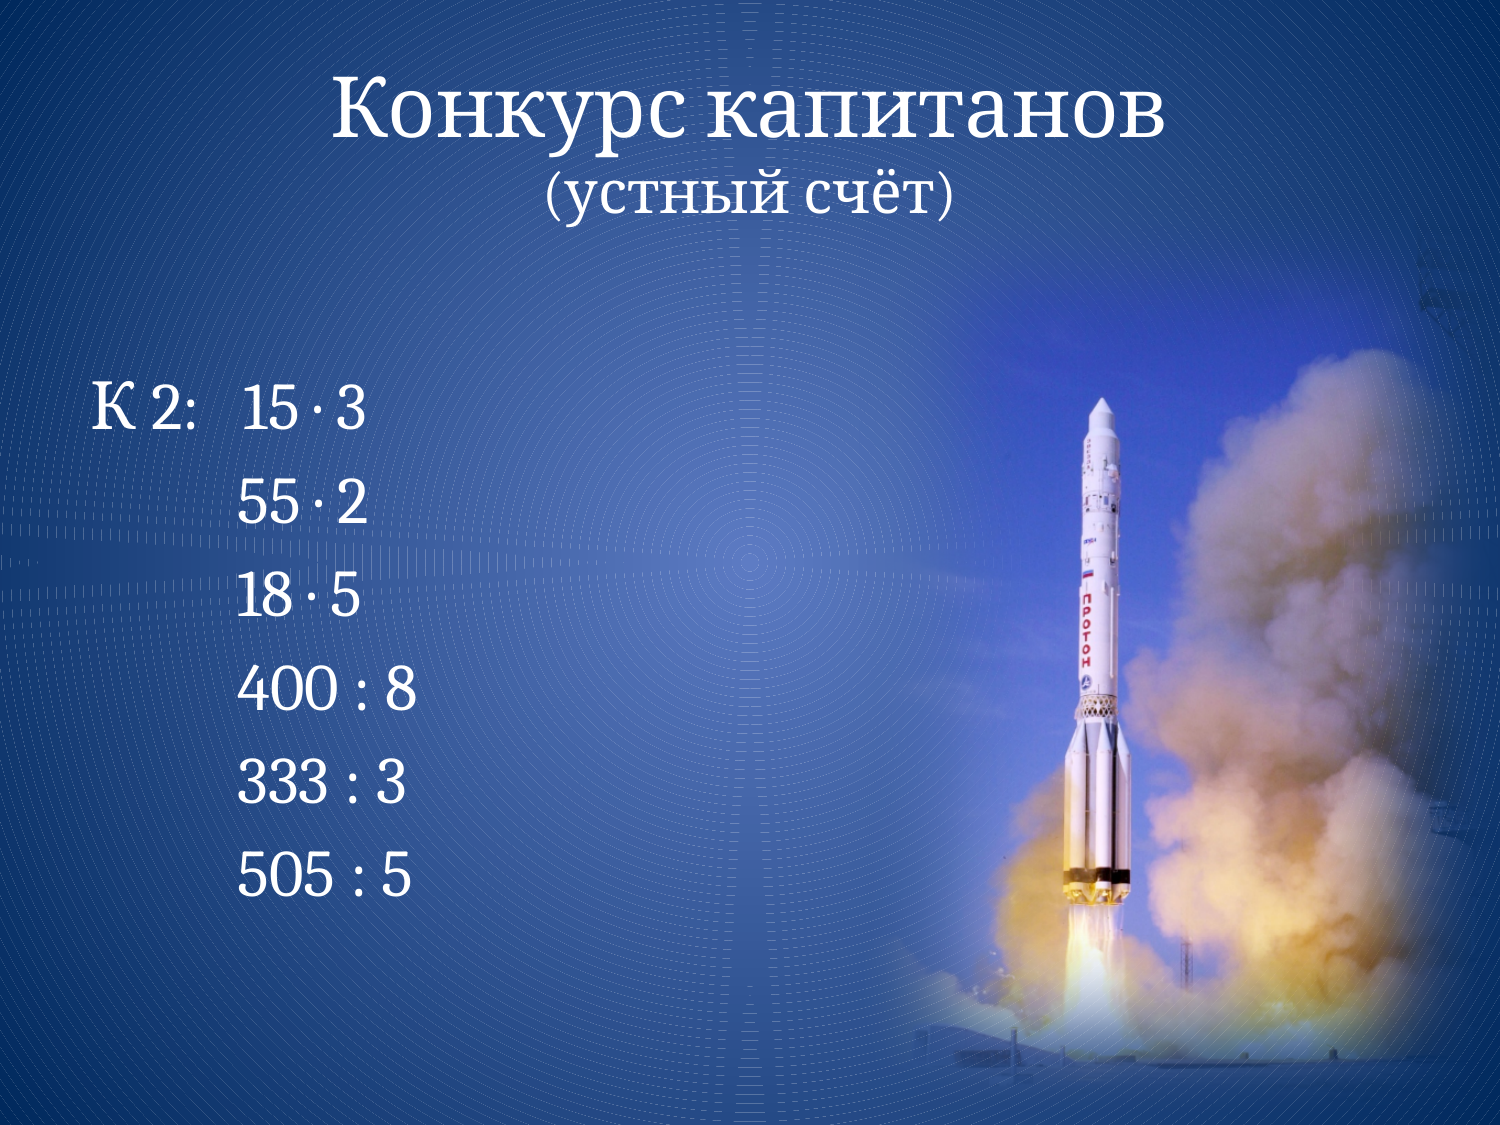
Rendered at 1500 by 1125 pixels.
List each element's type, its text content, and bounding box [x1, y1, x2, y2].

list К 2: 15 · 3 55 · 2 18 · 5 400 : 8 333 : 3 505 : 5 [75, 262, 850, 1005]
picture [855, 187, 1500, 1125]
title Конкурс капитанов (устный счёт) [75, 45, 1425, 233]
